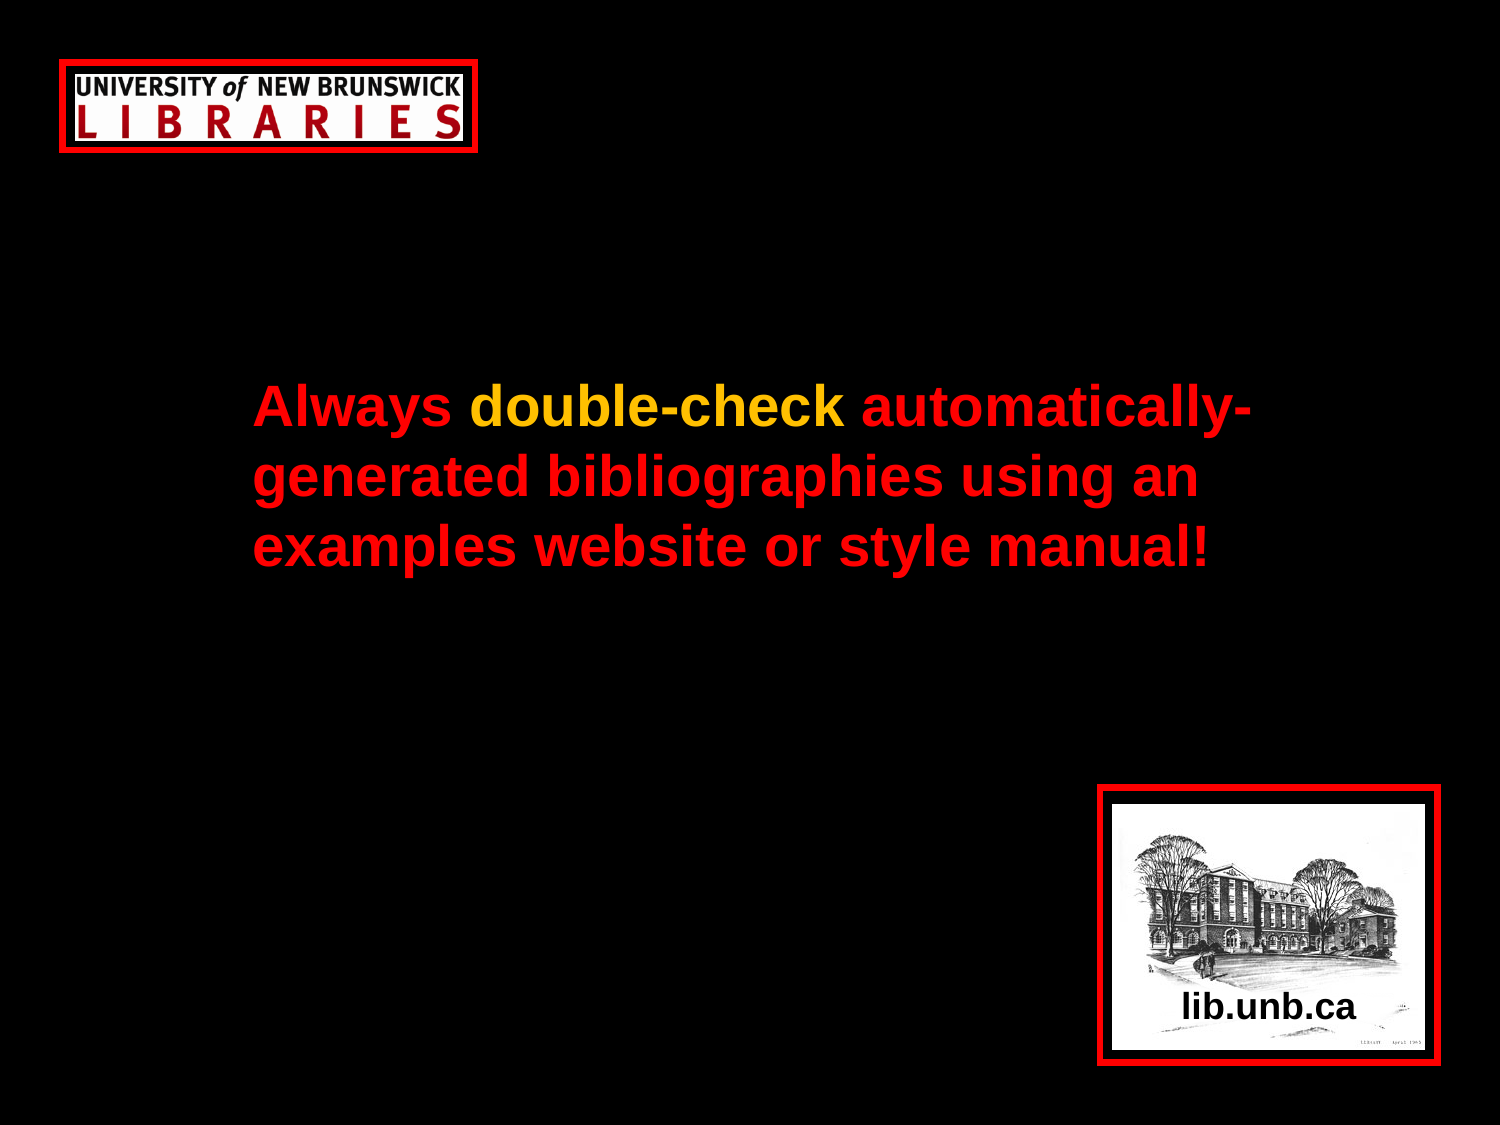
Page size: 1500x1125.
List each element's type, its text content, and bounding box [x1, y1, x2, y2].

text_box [1099, 787, 1438, 1063]
text_box Always double-check automatically- generated bibliographies using an examples website or style manual! [237, 360, 1350, 585]
picture [75, 74, 463, 141]
